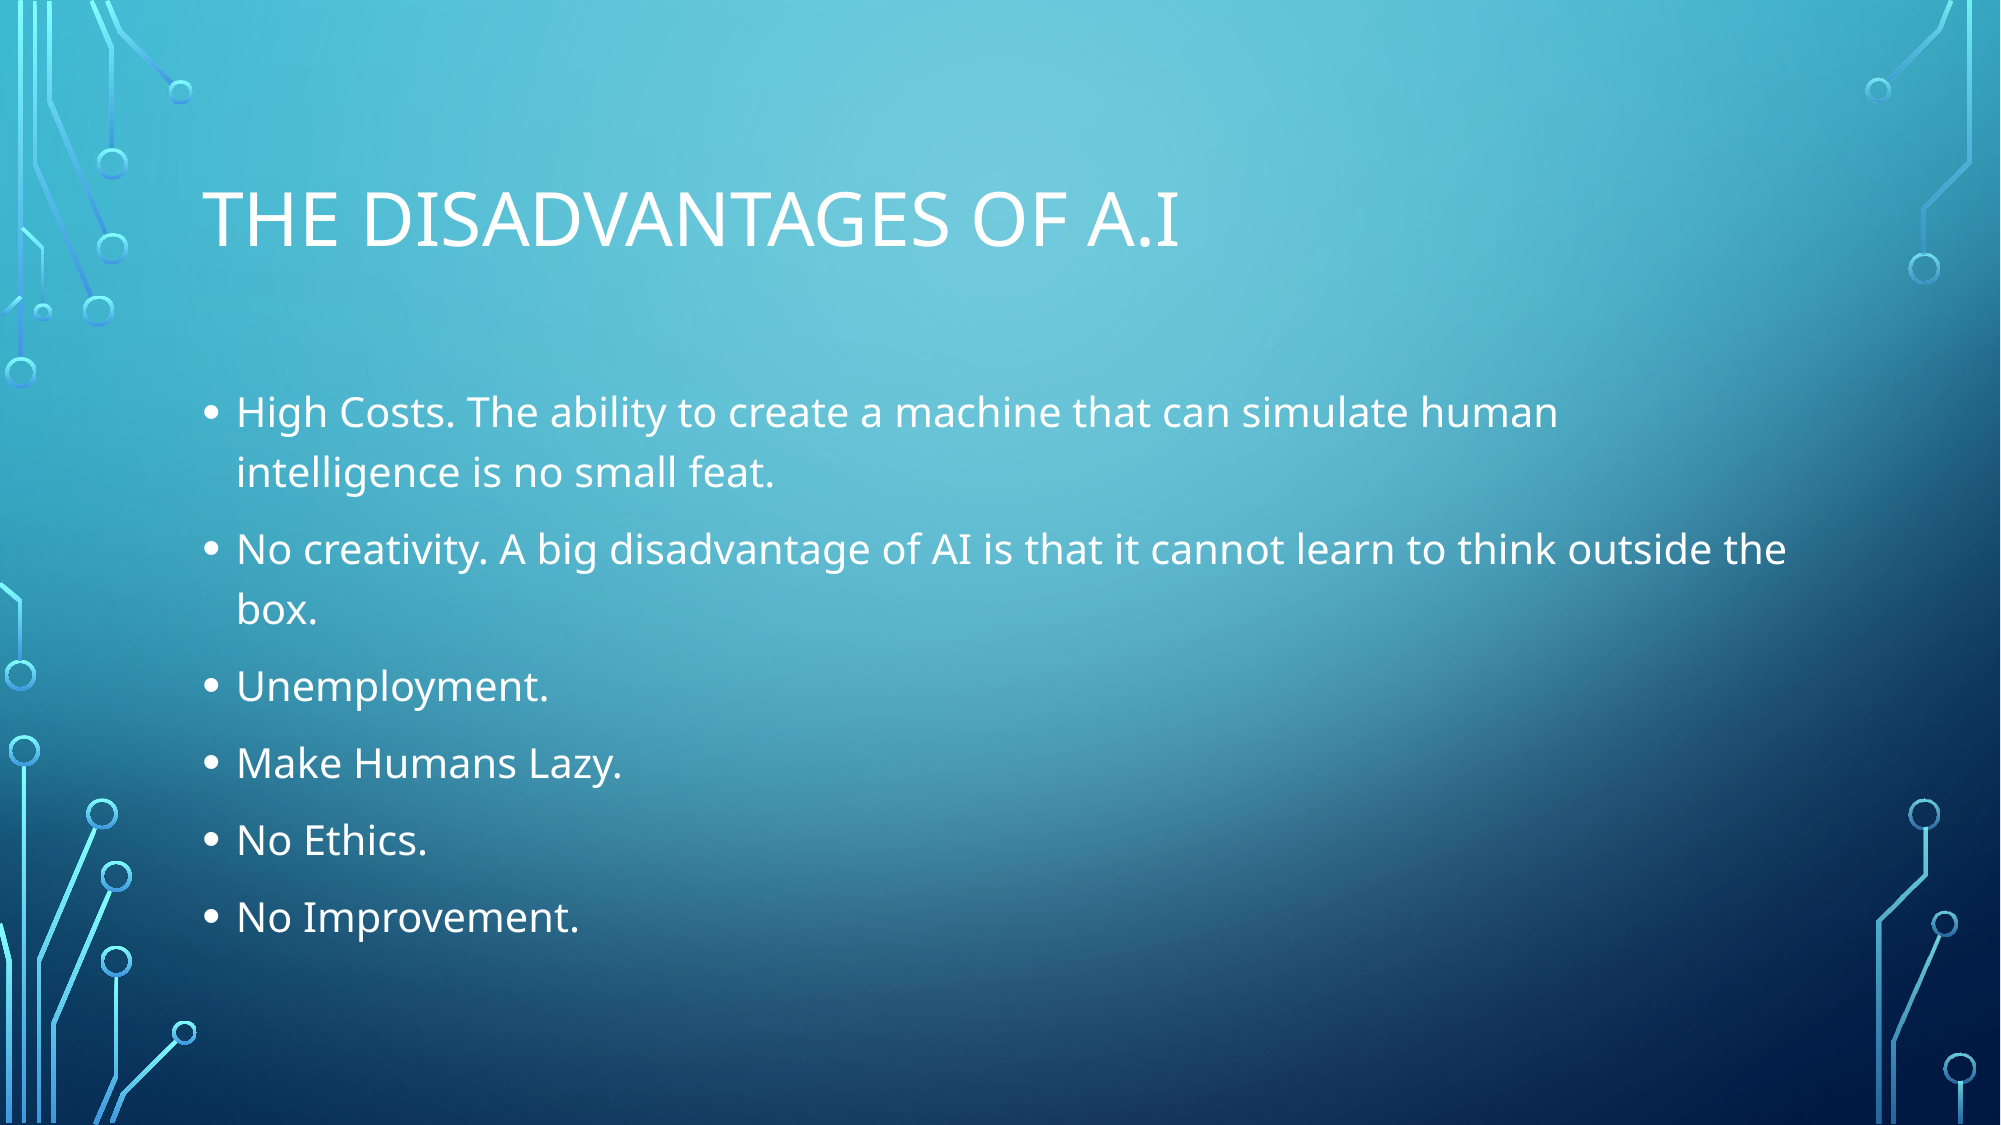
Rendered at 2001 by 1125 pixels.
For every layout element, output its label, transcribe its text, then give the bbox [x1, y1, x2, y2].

list High Costs. The ability to create a machine that can simulate human intelligence is no small feat. No creativity. A big disadvantage of AI is that it cannot learn to think outside the box. Unemployment. Make Humans Lazy. No Ethics. No Improvement. [187, 369, 1813, 950]
title The disadvantages of a.i [187, 101, 1813, 344]
